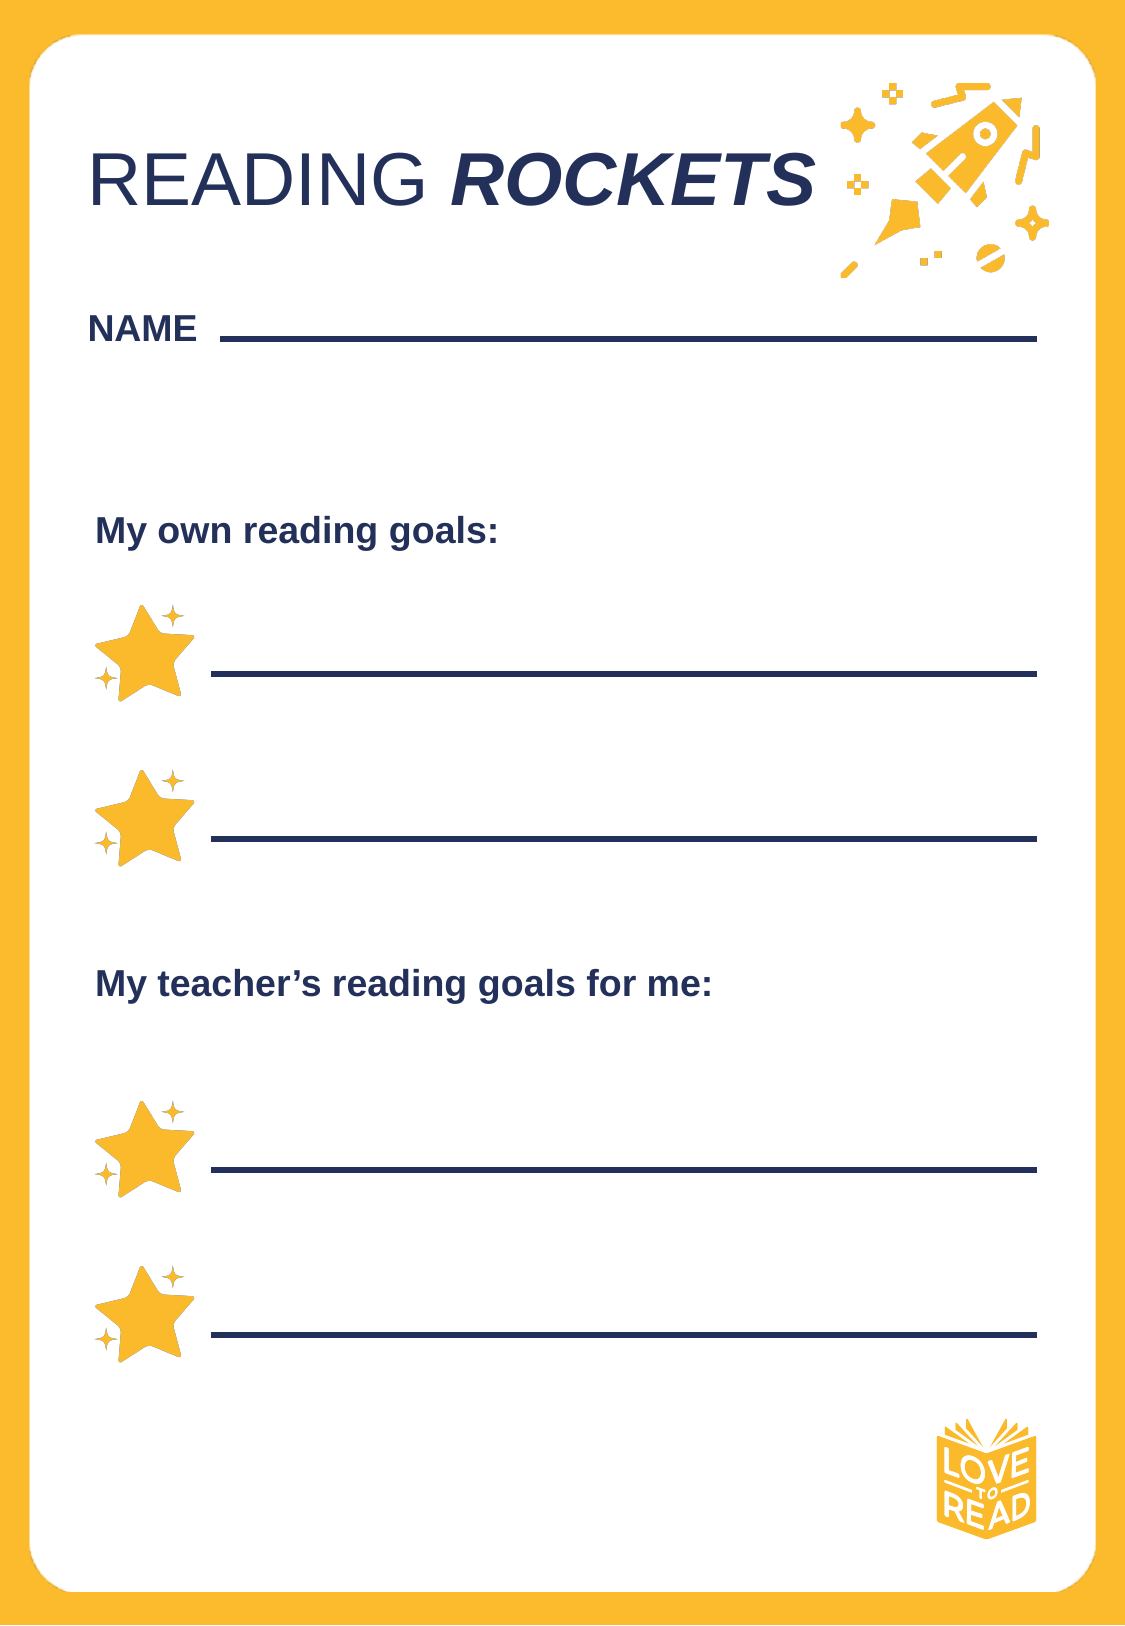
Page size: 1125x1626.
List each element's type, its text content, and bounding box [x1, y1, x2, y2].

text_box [94, 1100, 1038, 1198]
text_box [94, 769, 1038, 867]
text_box READING ROCKETS [87, 130, 840, 221]
text_box NAME [87, 304, 211, 350]
text_box My teacher’s reading goals for me: [94, 958, 828, 1004]
text_box My own reading goals: [94, 505, 828, 551]
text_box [94, 604, 1038, 702]
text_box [94, 1265, 1038, 1363]
picture [840, 83, 1049, 278]
picture [935, 1417, 1038, 1541]
